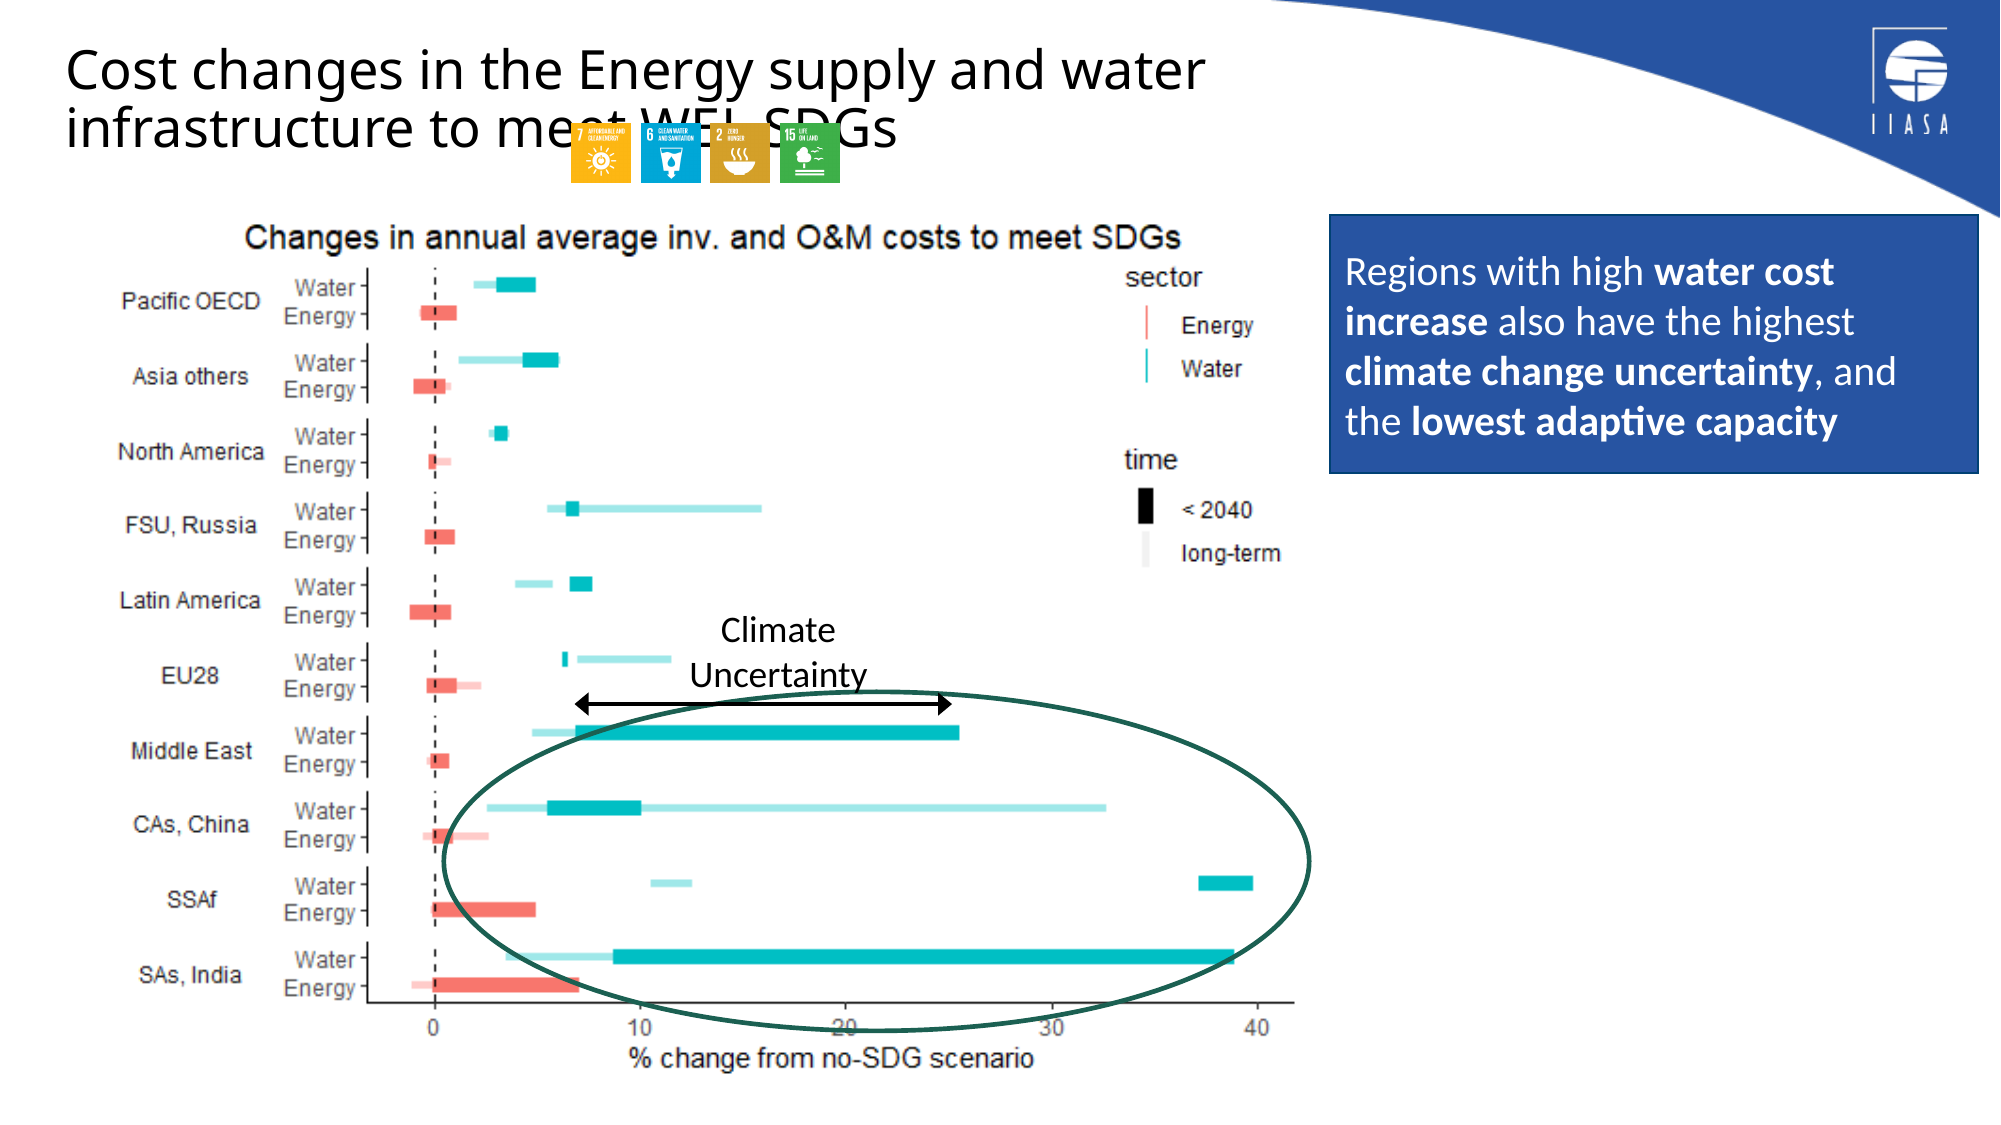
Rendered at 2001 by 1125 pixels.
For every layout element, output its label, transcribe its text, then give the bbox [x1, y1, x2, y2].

title Cost changes in the Energy supply and water infrastructure to meet WEL SDGs [59, 38, 1522, 166]
text_box Regions with high water cost increase also have the highest climate change uncertainty, and the lowest adaptive capacity [1329, 214, 1979, 474]
picture [60, 0, 2000, 1125]
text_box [571, 123, 840, 183]
